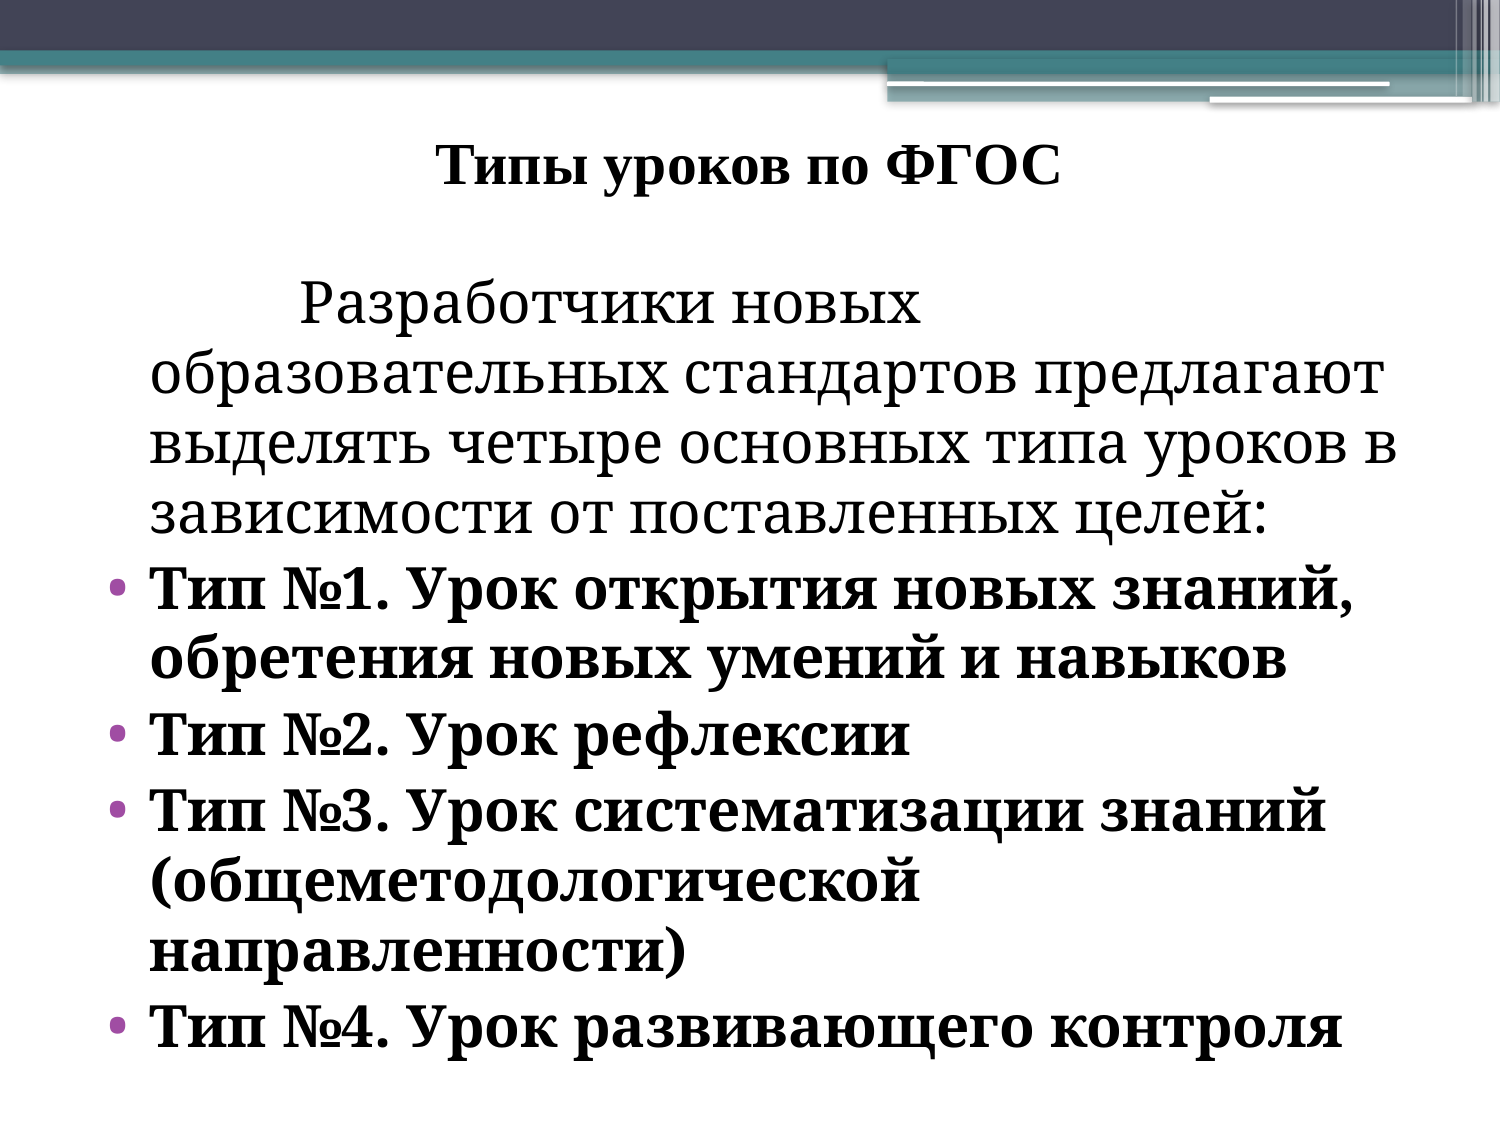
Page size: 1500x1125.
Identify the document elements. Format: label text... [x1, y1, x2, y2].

list Разработчики новых образовательных стандартов предлагают выделять четыре основных типа уроков в зависимости от поставленных целей: Тип №1. Урок открытия новых знаний, обретения новых умений и навыков Тип №2. Урок рефлексии Тип №3. Урок систематизации знаний (общеметодологической направленности) Тип №4. Урок развивающего контроля [75, 257, 1425, 1079]
title Типы уроков по ФГОС [75, 117, 1425, 257]
